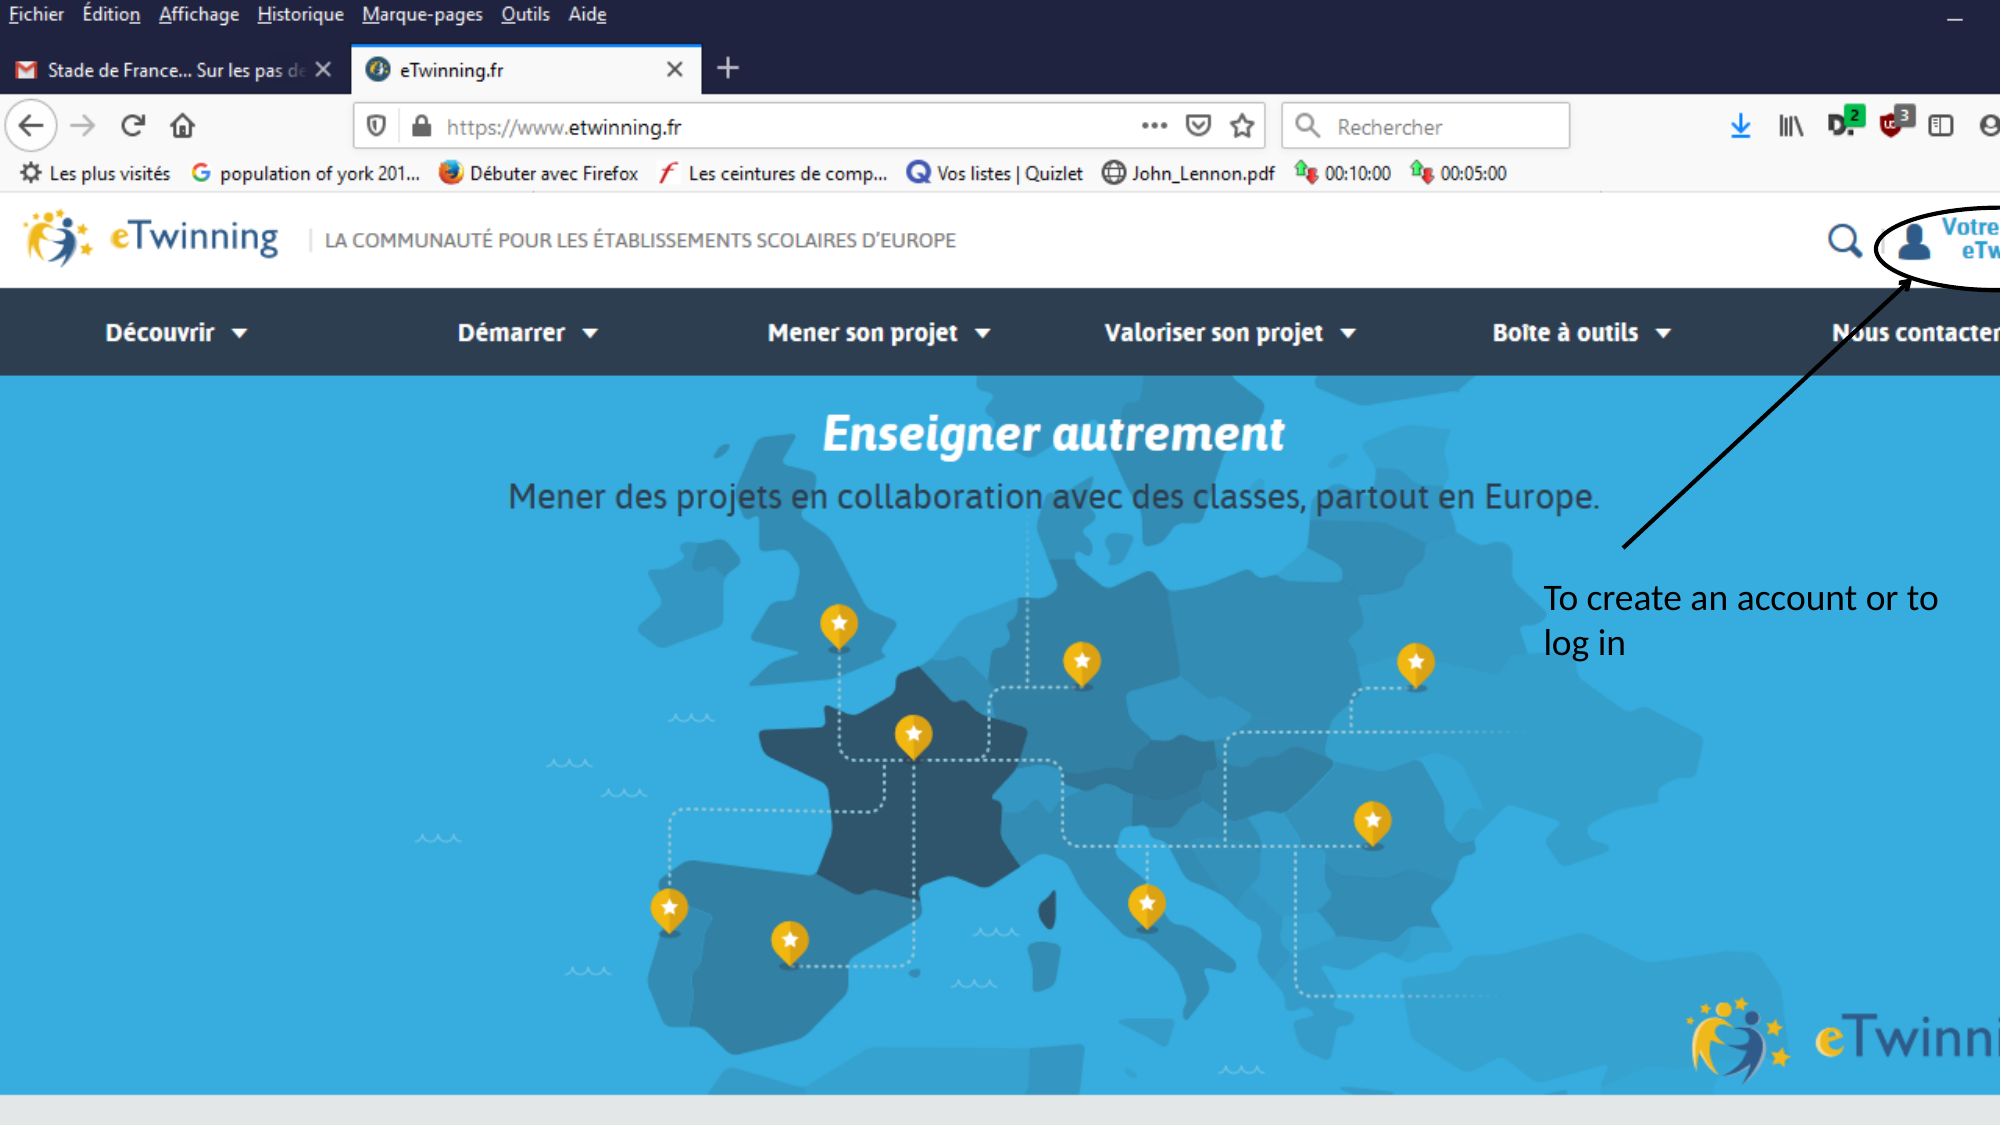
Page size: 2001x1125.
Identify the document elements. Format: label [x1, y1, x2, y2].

text_box [1623, 278, 1913, 549]
picture [0, 0, 2000, 1125]
